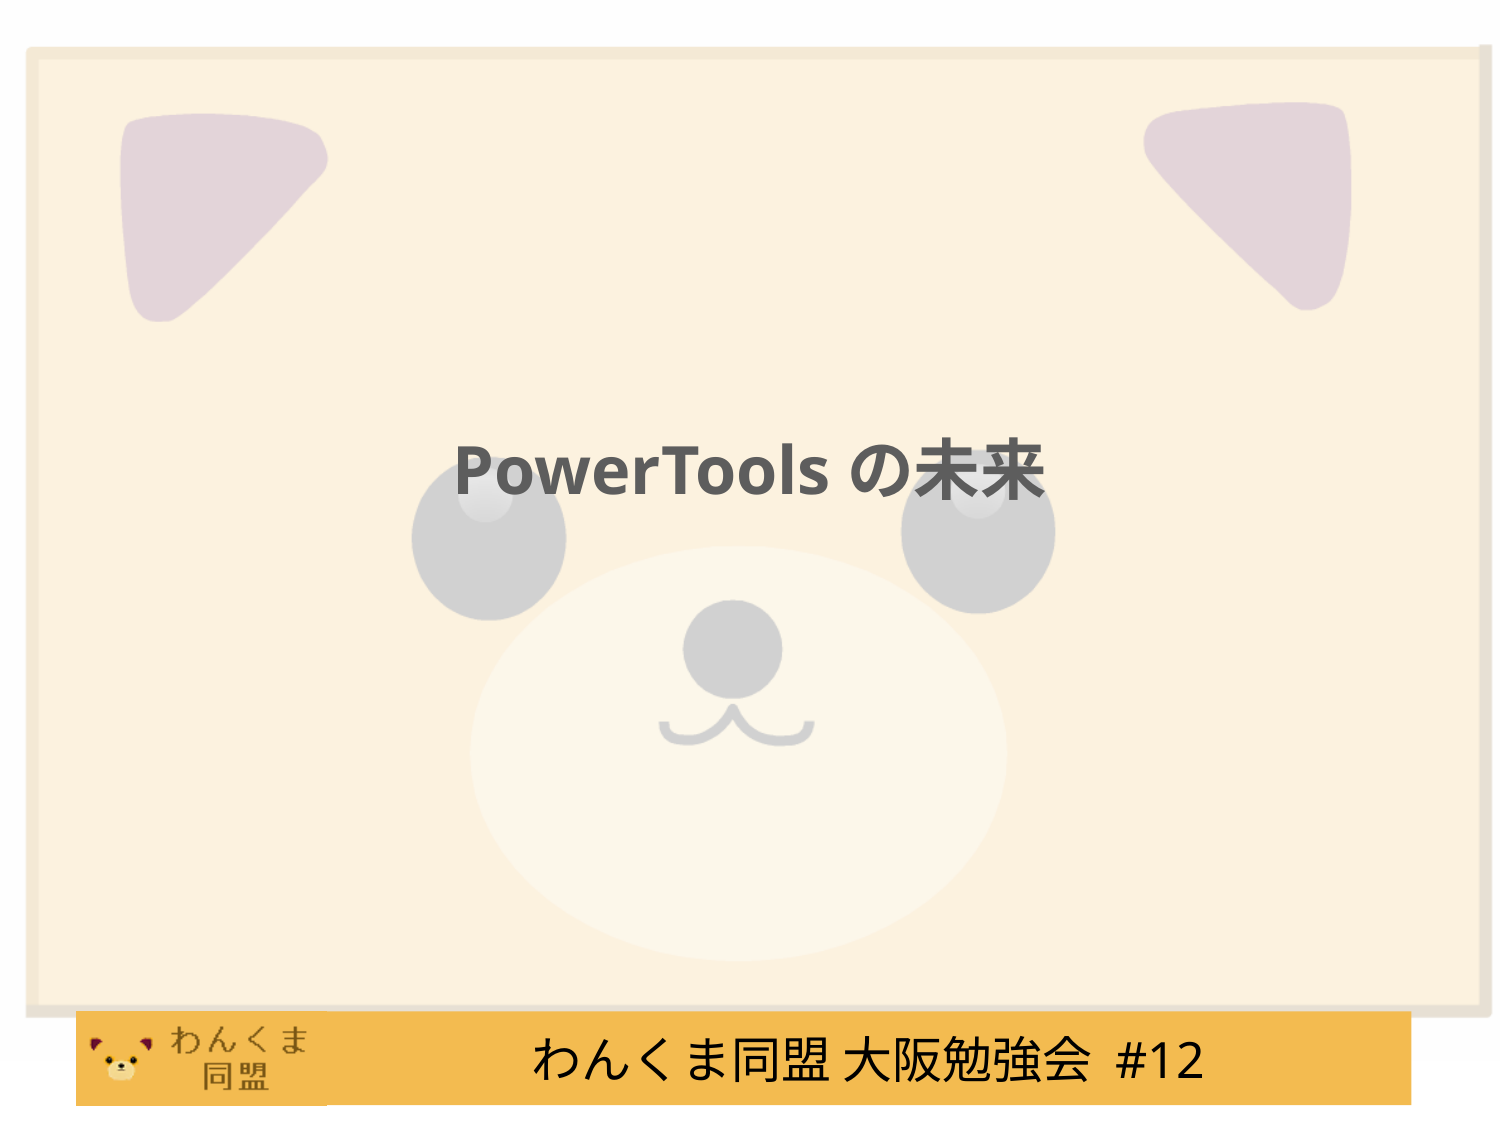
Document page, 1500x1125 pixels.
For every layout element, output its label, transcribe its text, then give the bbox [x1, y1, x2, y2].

picture [0, 0, 1500, 1106]
list PowerToolsの未来 [74, 420, 1426, 598]
